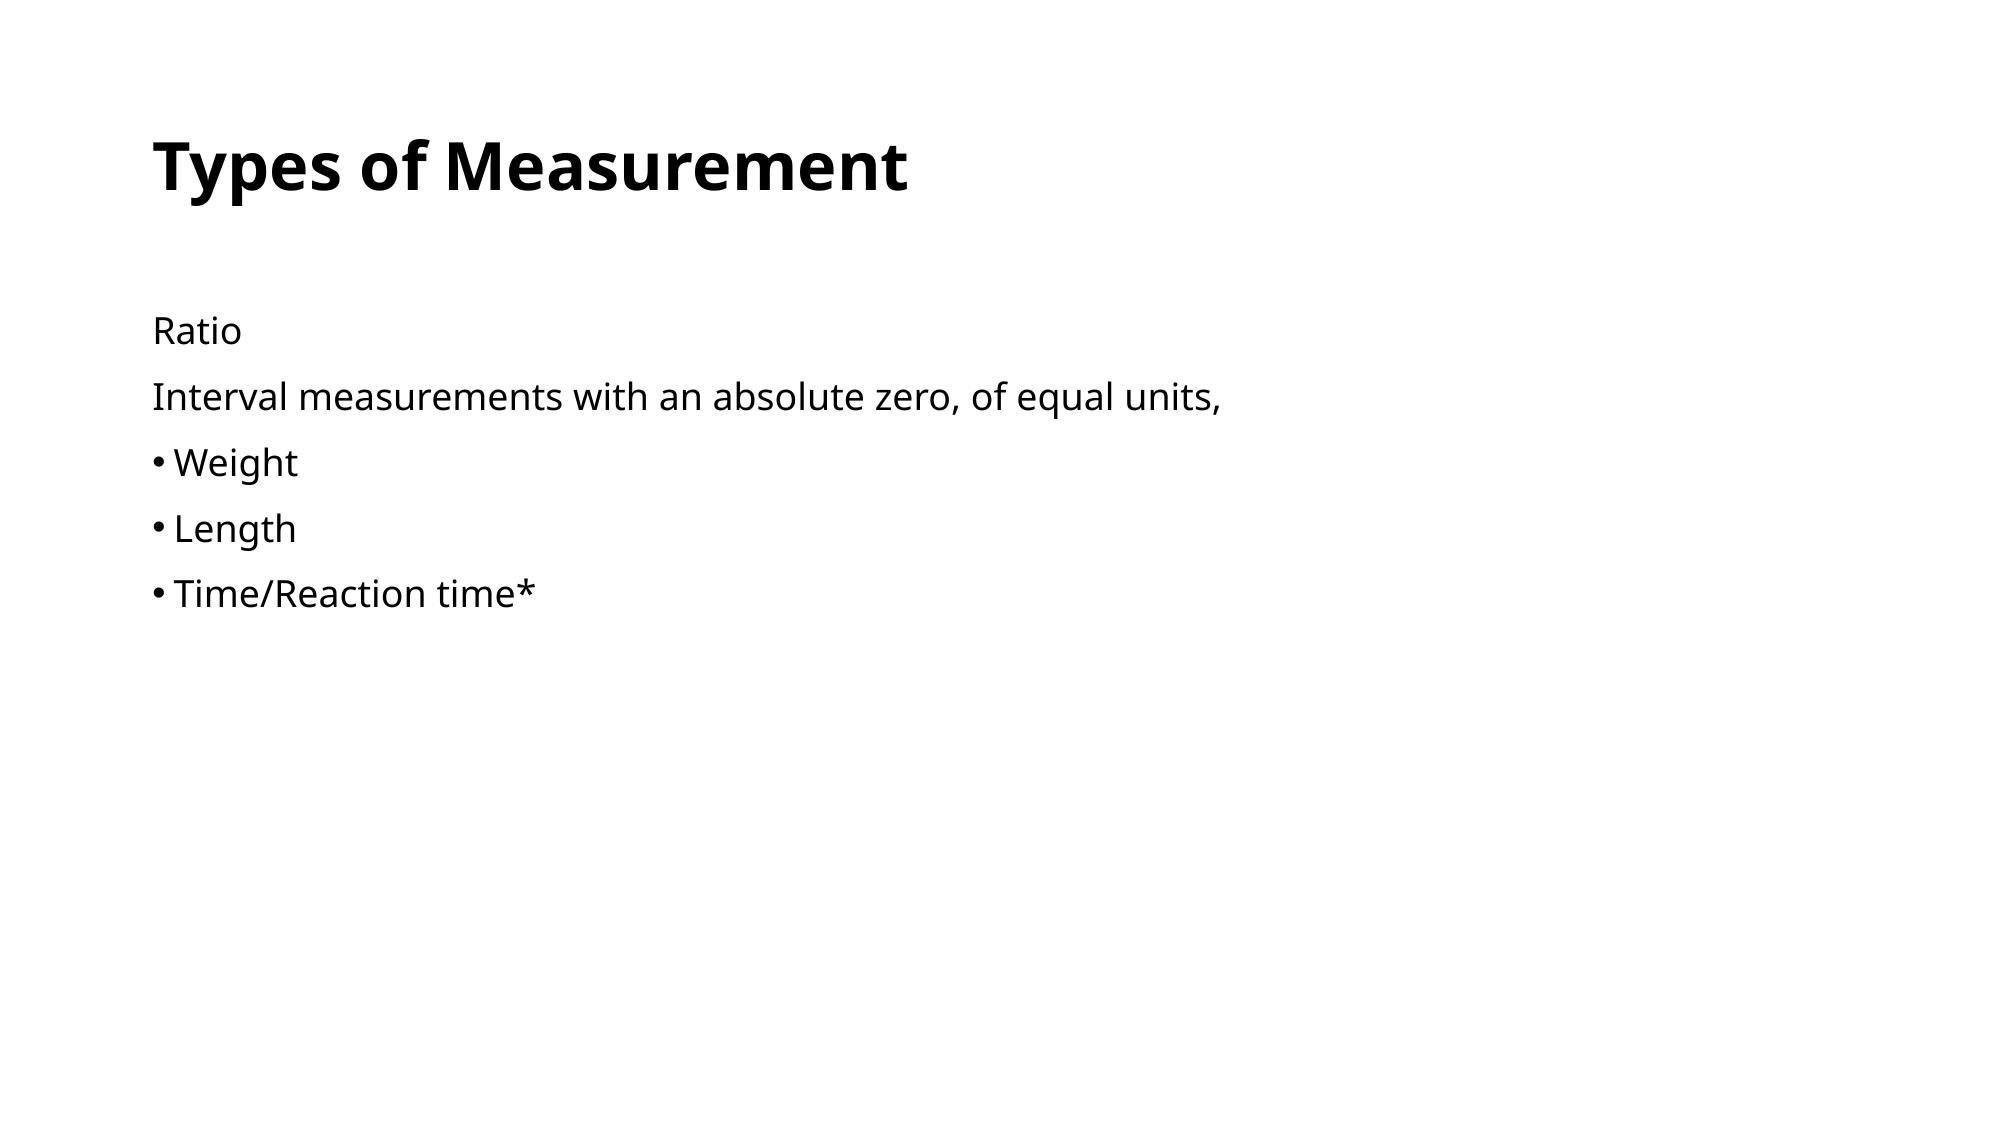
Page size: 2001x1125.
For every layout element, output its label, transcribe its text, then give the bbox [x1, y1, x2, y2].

title Types of Measurement [137, 59, 1779, 278]
list Ratio Interval measurements with an absolute zero, of equal units, Weight Length Time/Reaction time* [137, 299, 1863, 1014]
